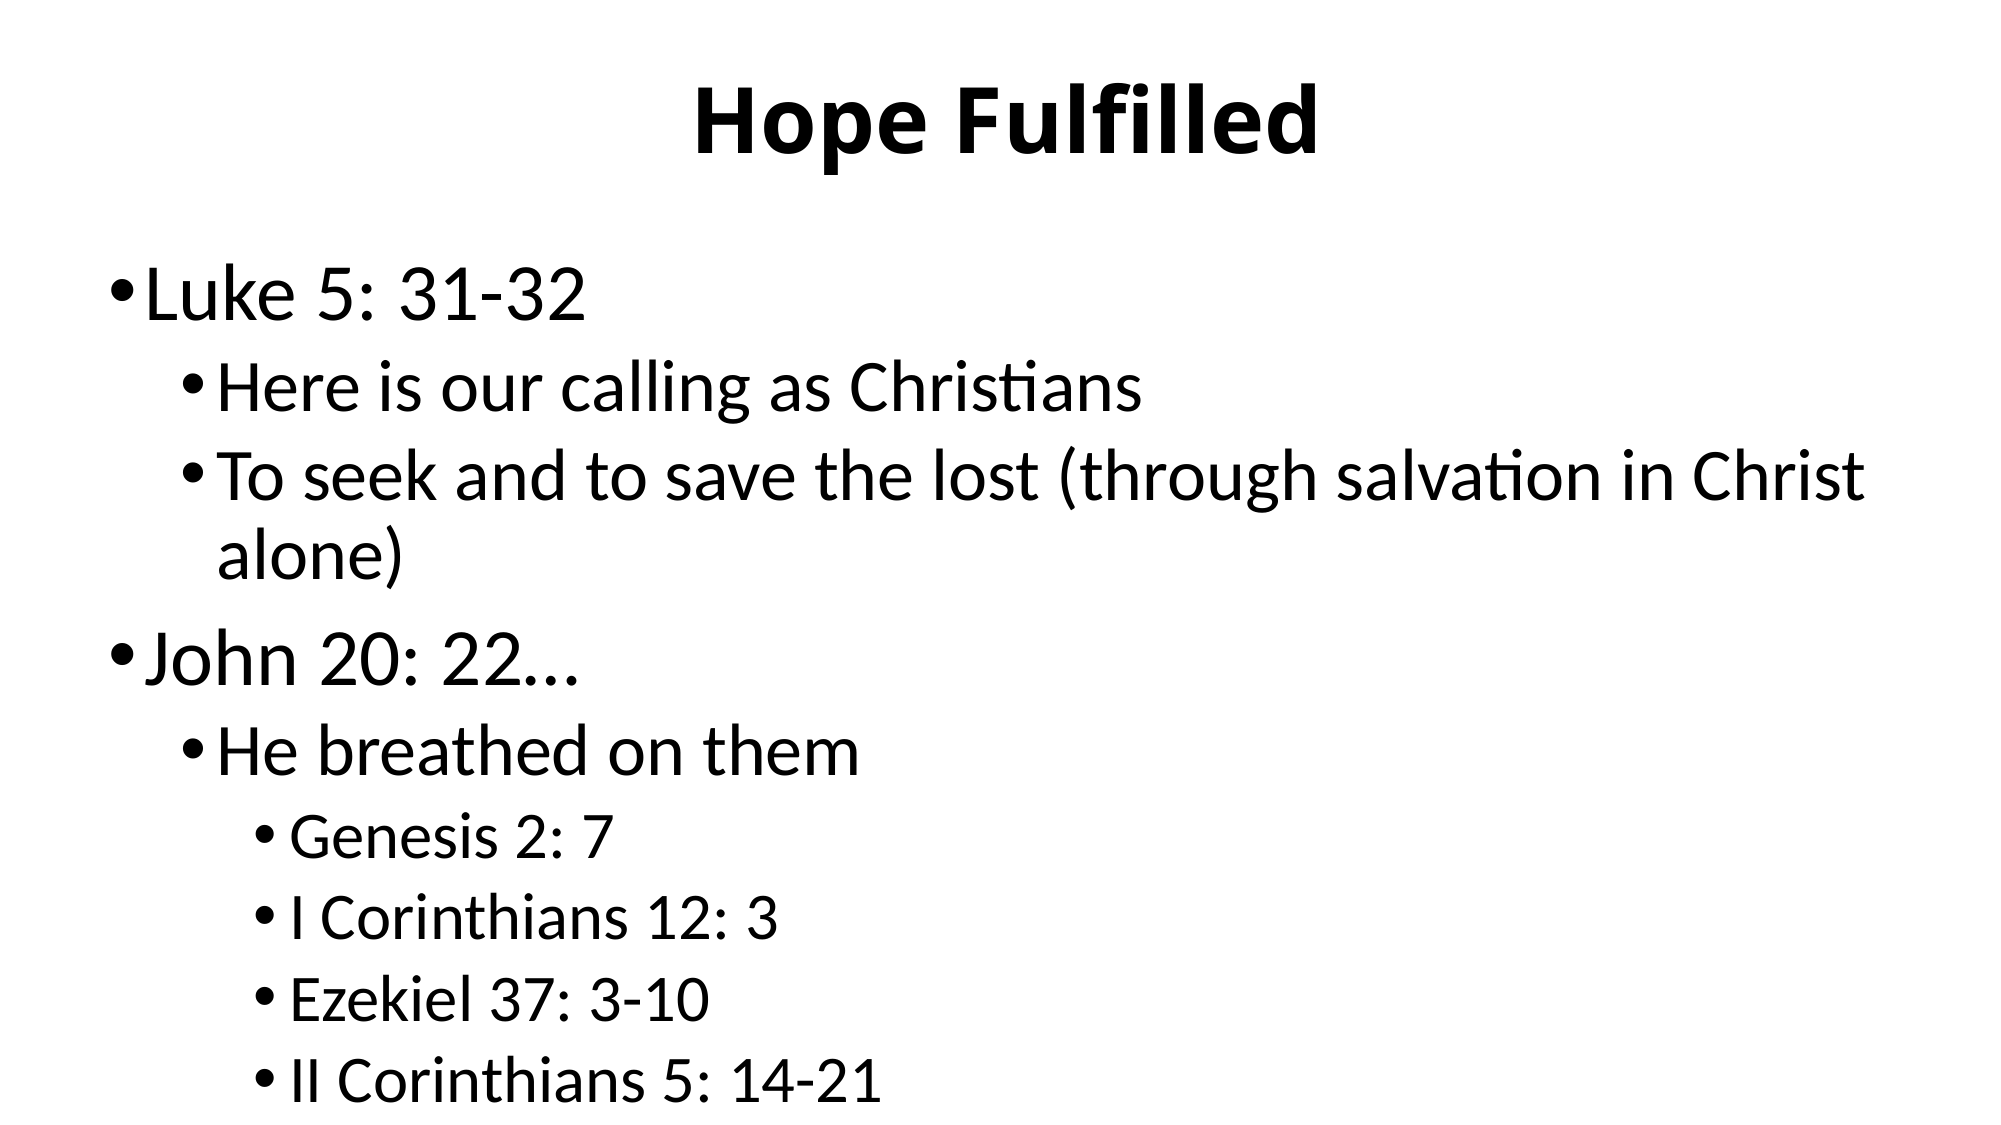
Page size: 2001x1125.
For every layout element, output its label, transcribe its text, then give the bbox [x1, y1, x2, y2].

list Luke 5: 31-32 Here is our calling as Christians To seek and to save the lost (through salvation in Christ alone) John 20: 22… He breathed on them Genesis 2: 7 I Corinthians 12: 3 Ezekiel 37: 3-10 II Corinthians 5: 14-21 [93, 242, 1920, 1125]
title Hope Fulfilled [93, 41, 1920, 207]
